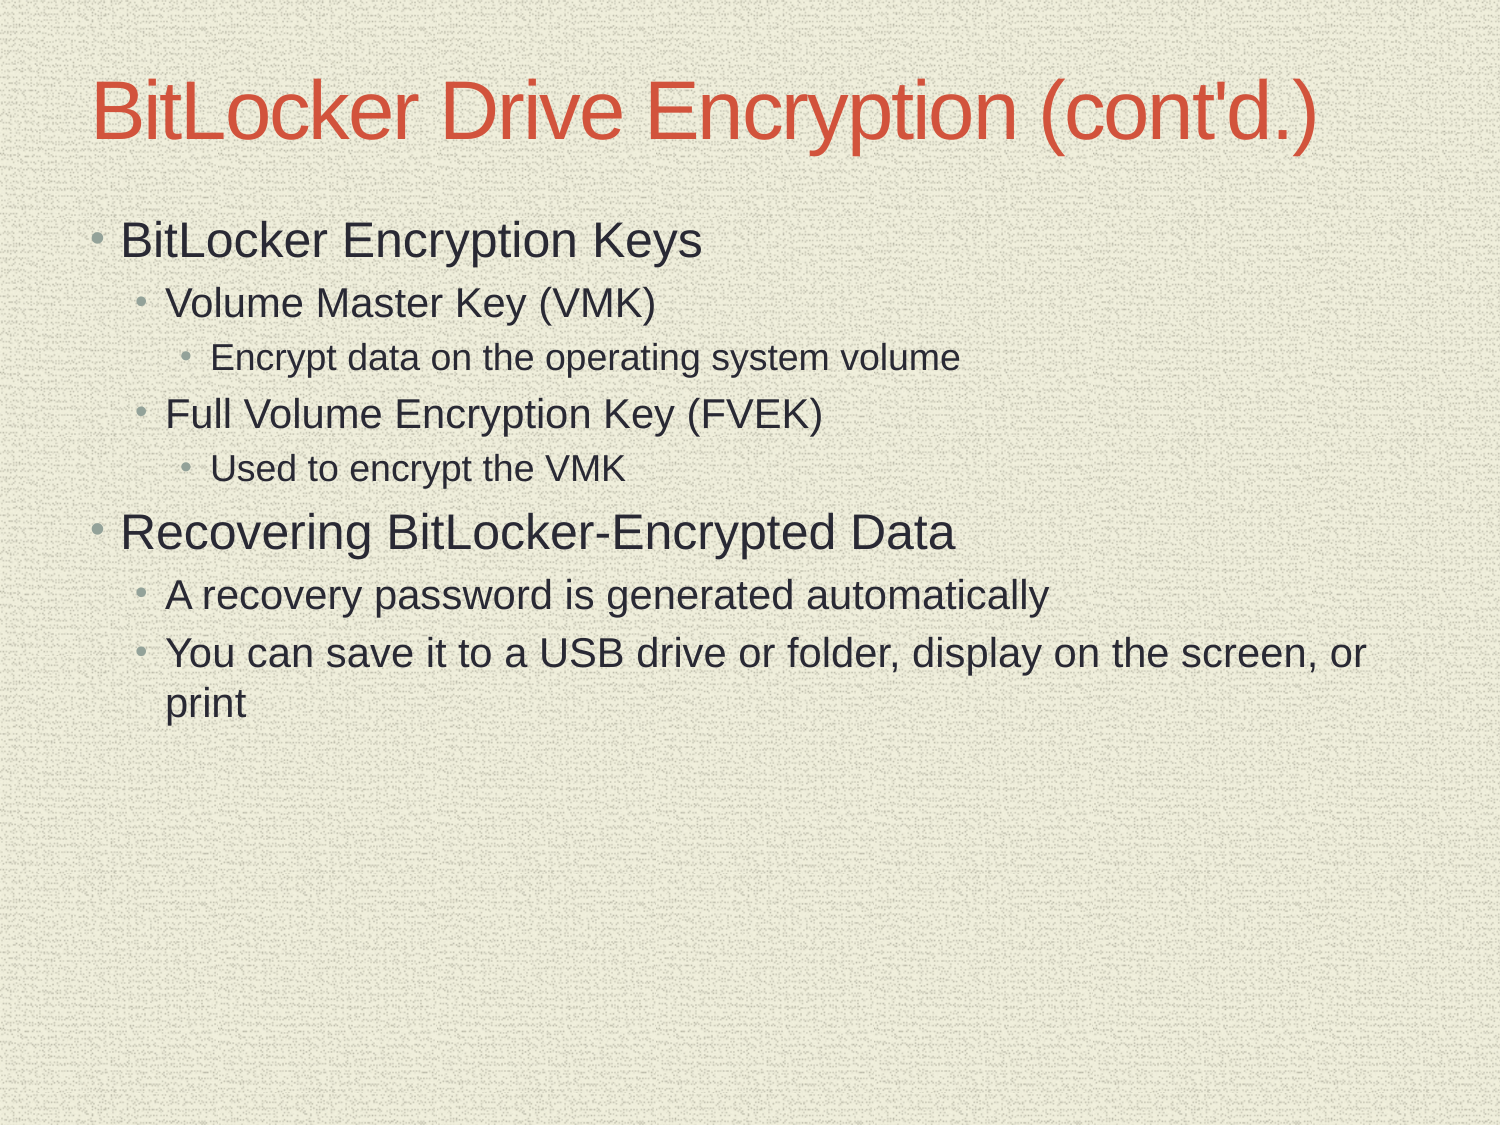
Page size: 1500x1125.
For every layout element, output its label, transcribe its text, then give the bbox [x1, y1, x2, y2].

list BitLocker Encryption Keys Volume Master Key (VMK) Encrypt data on the operating system volume Full Volume Encryption Key (FVEK) Used to encrypt the VMK Recovering BitLocker-Encrypted Data A recovery password is generated automatically You can save it to a USB drive or folder, display on the screen, or print [75, 200, 1425, 1000]
title BitLocker Drive Encryption (cont'd.) [75, 24, 1425, 188]
